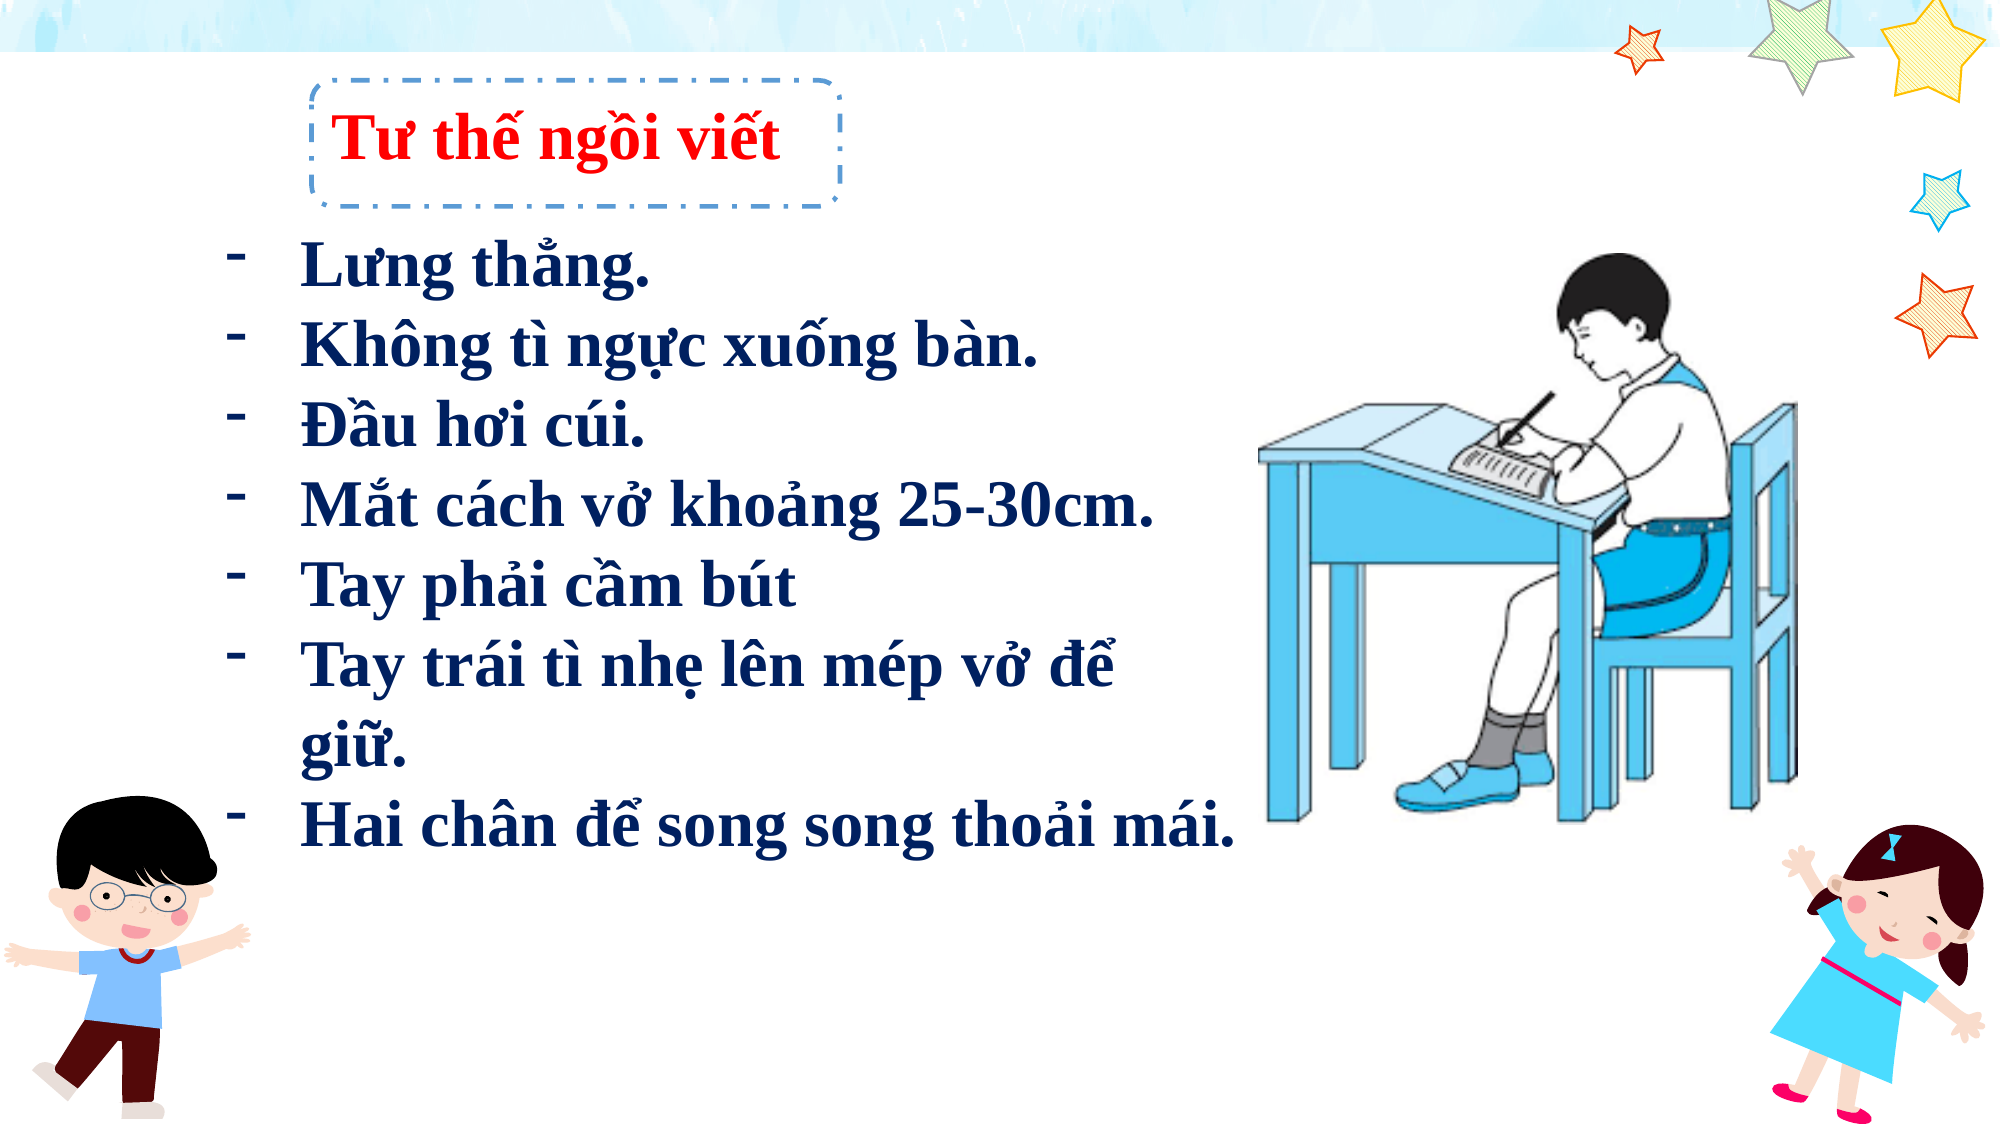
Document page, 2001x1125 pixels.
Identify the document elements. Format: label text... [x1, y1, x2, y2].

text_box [311, 80, 1198, 207]
text_box [1613, 52, 1665, 76]
picture [0, 0, 2000, 52]
text_box [1909, 169, 1971, 233]
text_box [1893, 271, 1979, 360]
picture [3, 795, 252, 1120]
text_box [1893, 52, 1976, 104]
text_box Lưng thẳng. Không tì ngực xuống bàn. Đầu hơi cúi. Mắt cách vở khoảng 25-30cm. Tay phải cầm bút Tay trái tì nhẹ lên mép vở để giữ. Hai chân để song song thoải mái. [205, 210, 1259, 950]
text_box [1747, 52, 1856, 97]
picture [1258, 253, 1986, 1124]
